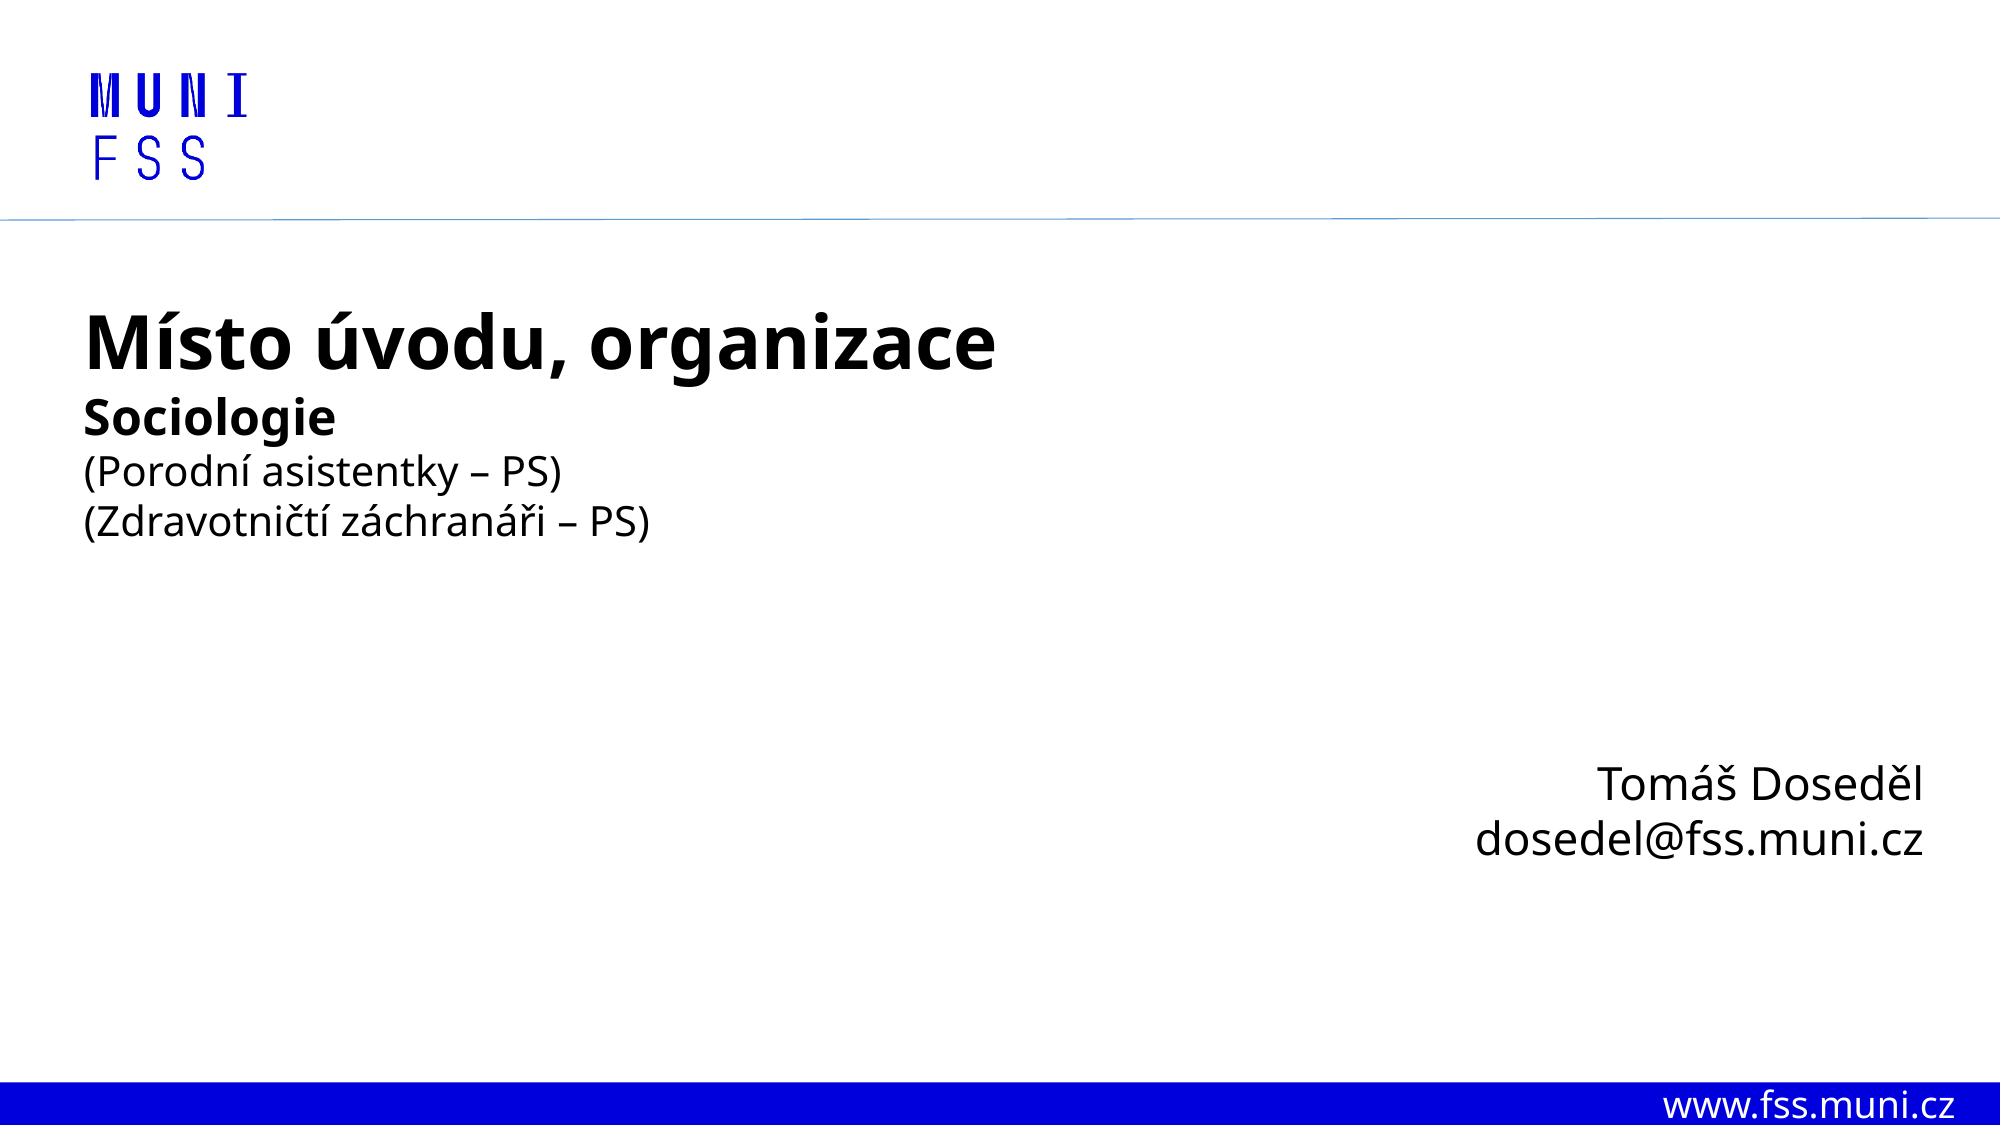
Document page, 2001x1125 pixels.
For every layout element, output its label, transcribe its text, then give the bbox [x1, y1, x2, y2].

picture [63, 45, 274, 207]
text_box Místo úvodu, organizace Sociologie (Porodní asistentky – PS) (Zdravotničtí záchranáři – PS) Tomáš Doseděl dosedel@fss.muni.cz [69, 287, 1939, 873]
text_box www.fss.muni.cz [0, 1082, 2000, 1125]
